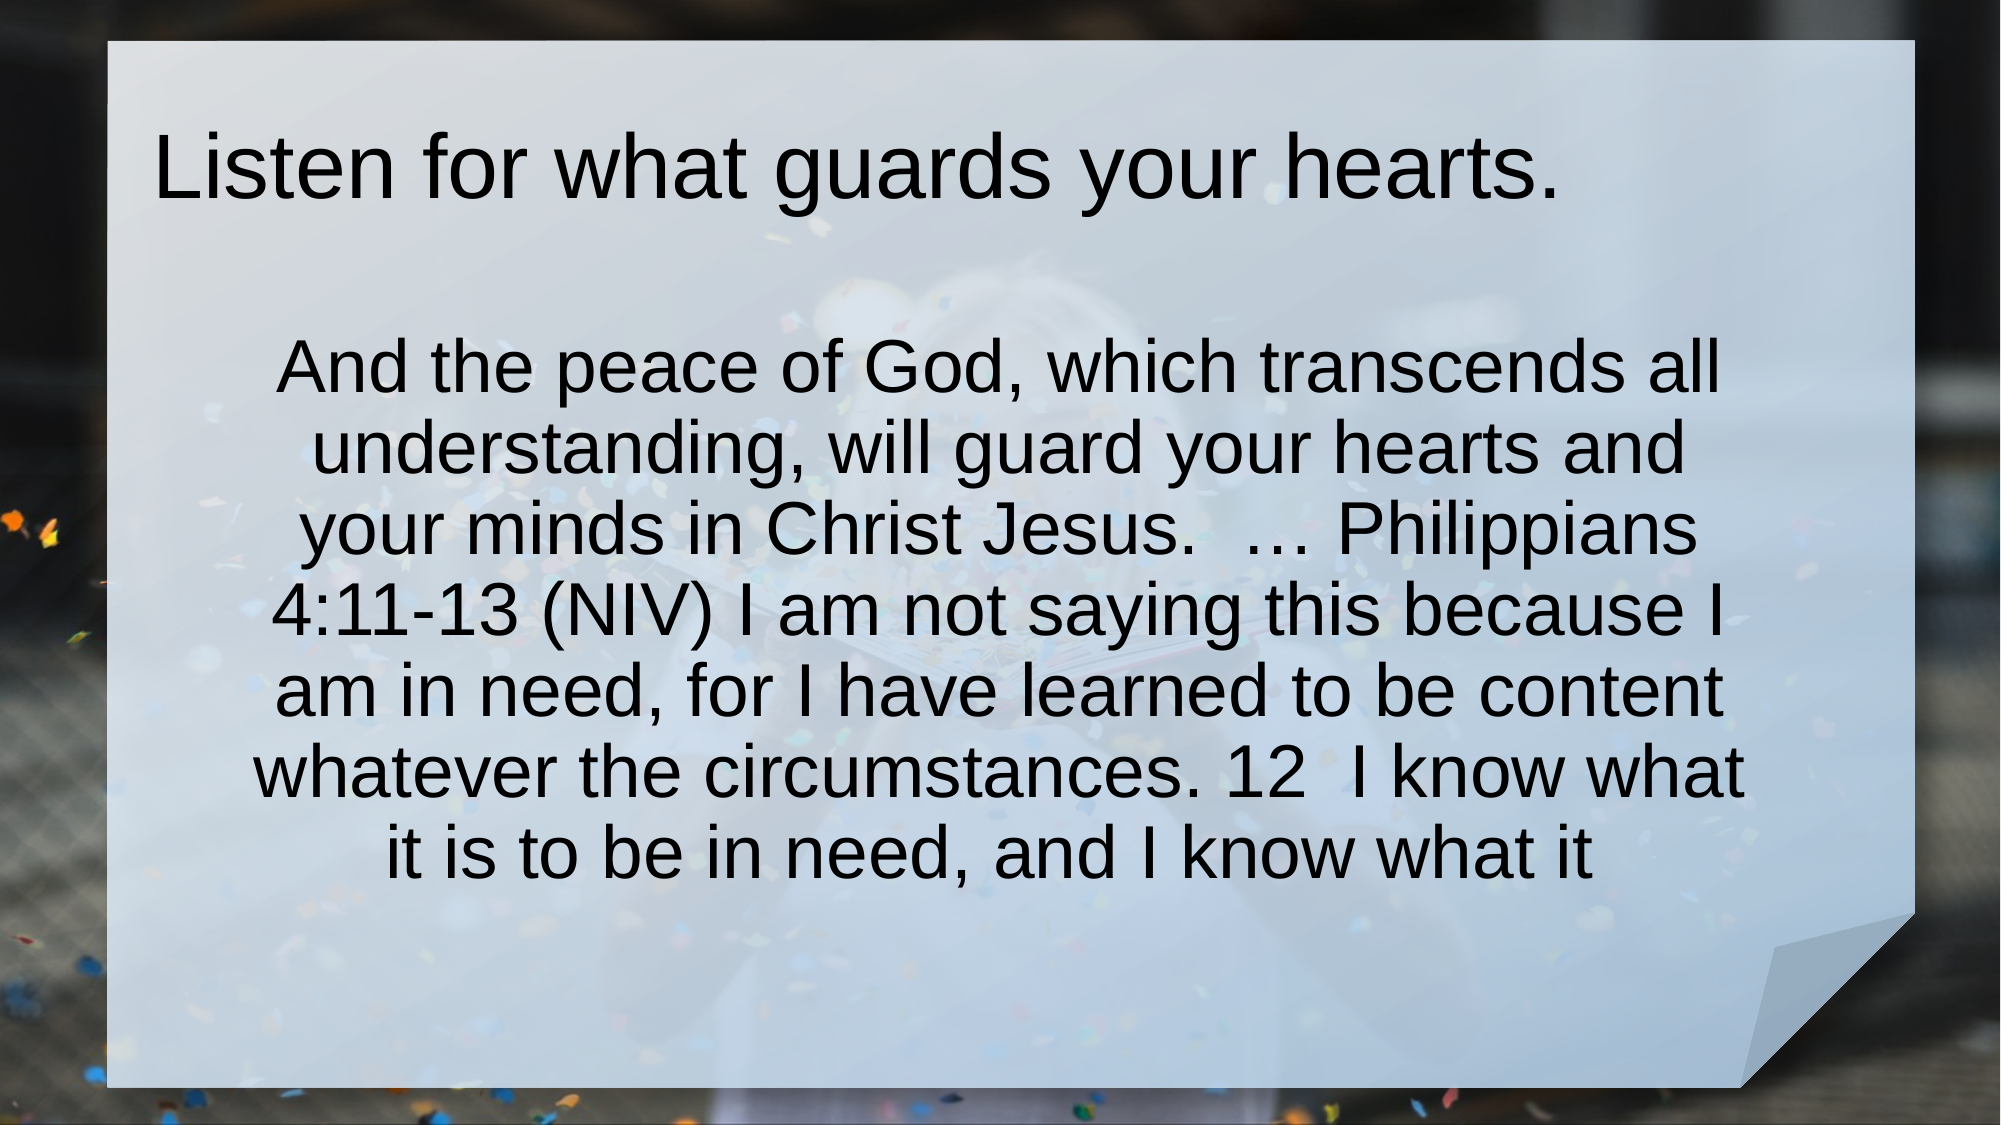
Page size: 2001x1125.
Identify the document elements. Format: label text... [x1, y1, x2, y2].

picture [0, 0, 2001, 1125]
list And the peace of God, which transcends all understanding, will guard your hearts and your minds in Christ Jesus. … Philippians 4:11-13 (NIV) I am not saying this because I am in need, for I have learned to be content whatever the circumstances. 12 I know what it is to be in need, and I know what it [216, 320, 1784, 1035]
title Listen for what guards your hearts. [137, 59, 1863, 278]
